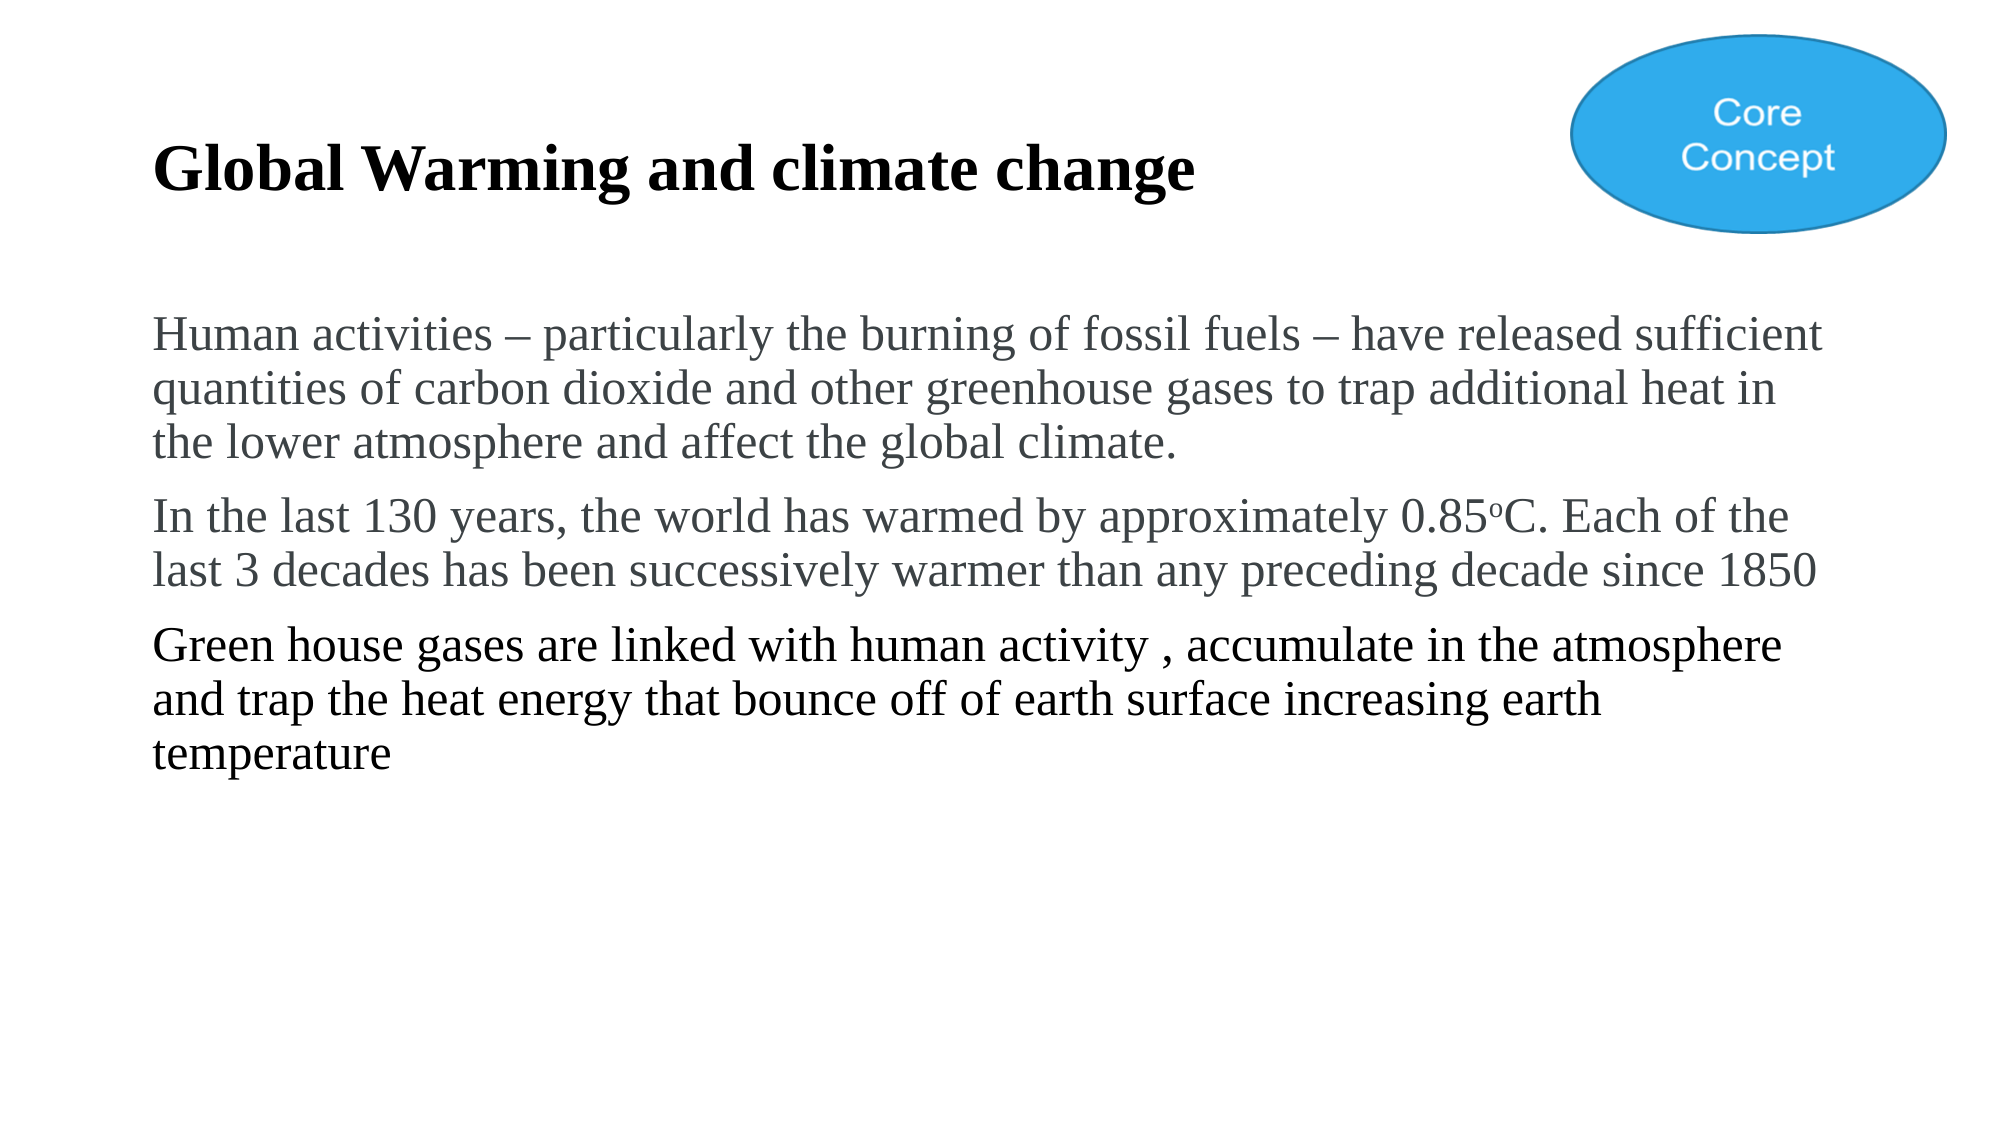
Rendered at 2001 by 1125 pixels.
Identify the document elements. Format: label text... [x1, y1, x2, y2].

list Human activities – particularly the burning of fossil fuels – have released sufficient quantities of carbon dioxide and other greenhouse gases to trap additional heat in the lower atmosphere and affect the global climate. In the last 130 years, the world has warmed by approximately 0.85oC. Each of the last 3 decades has been successively warmer than any preceding decade since 1850 Green house gases are linked with human activity , accumulate in the atmosphere and trap the heat energy that bounce off of earth surface increasing earth temperature [137, 299, 1863, 1014]
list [1570, 34, 1947, 234]
title Global Warming and climate change [137, 59, 1863, 278]
